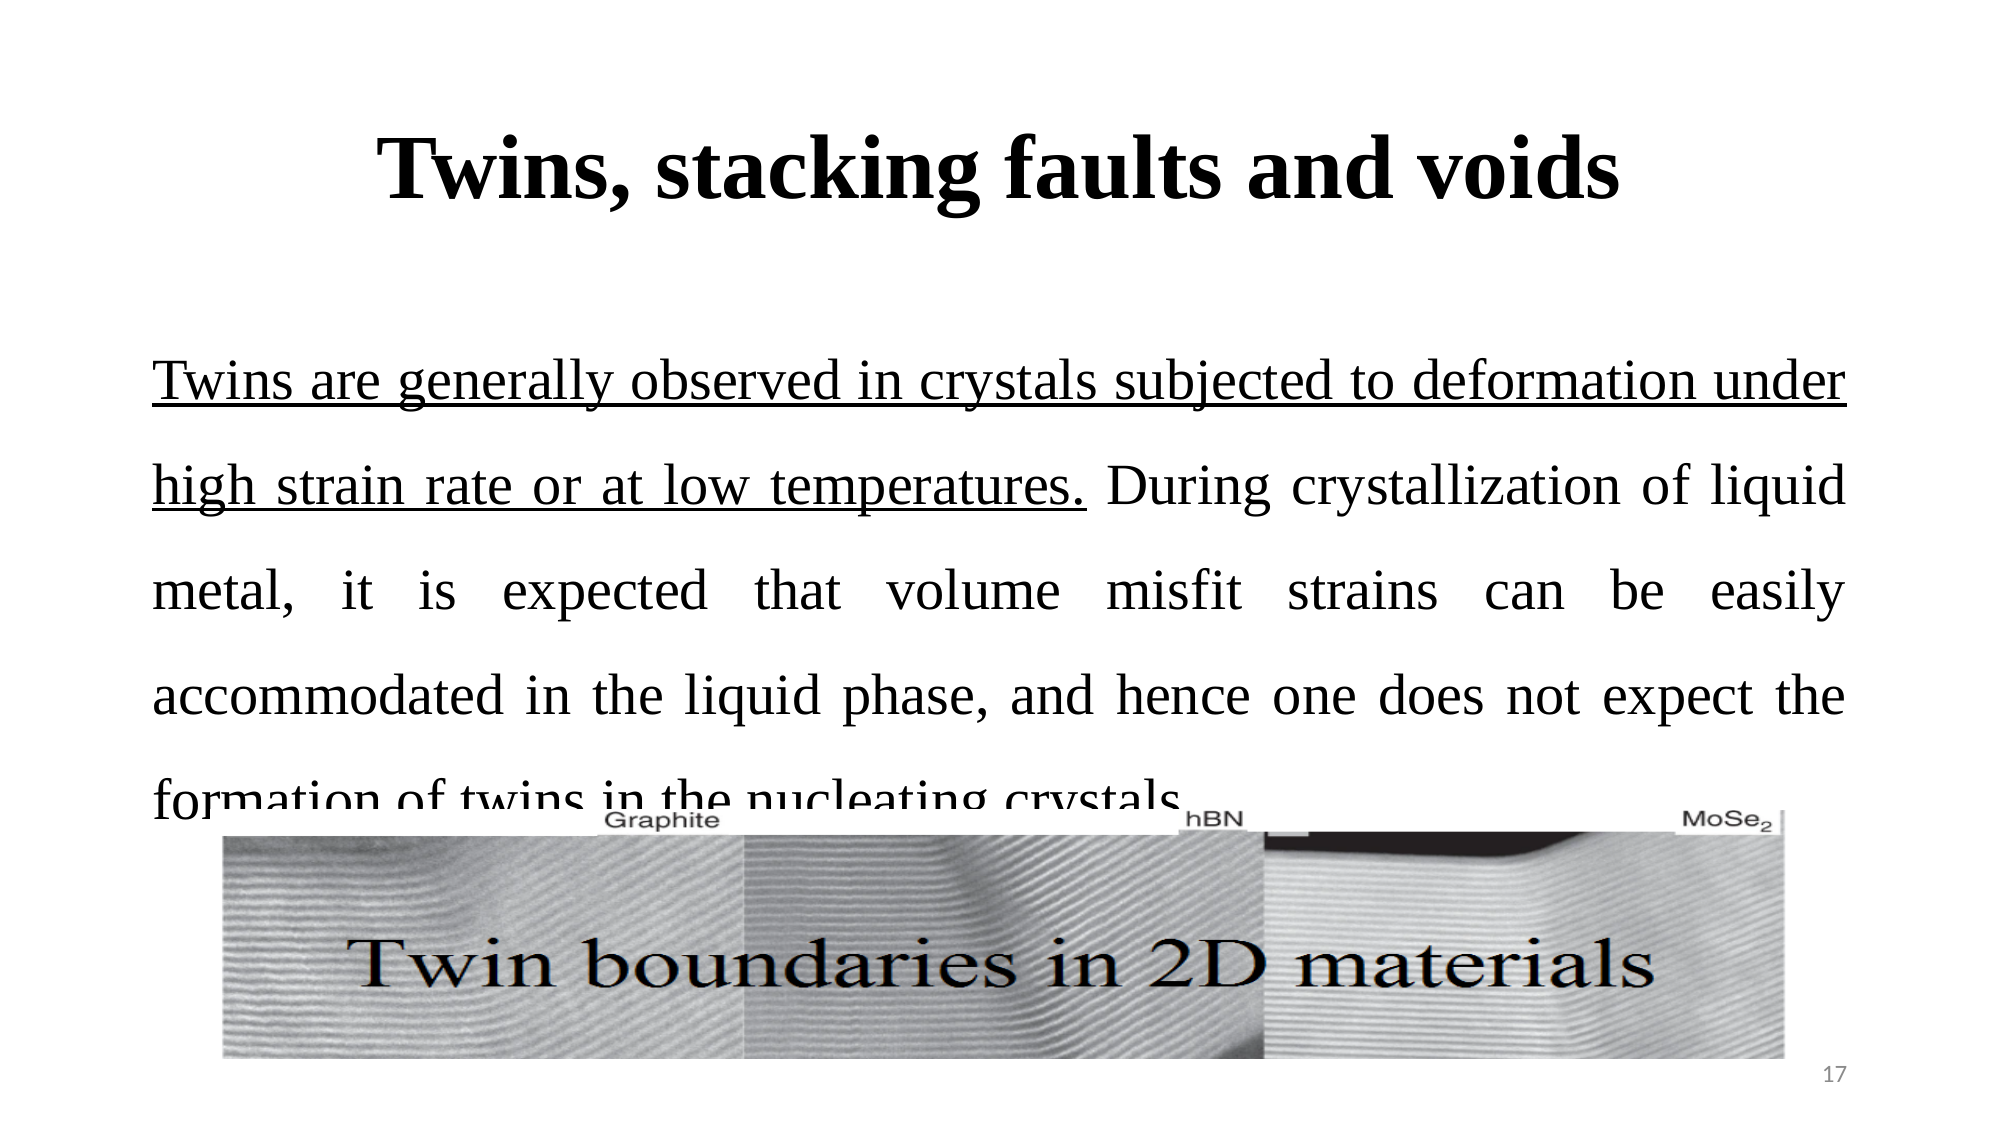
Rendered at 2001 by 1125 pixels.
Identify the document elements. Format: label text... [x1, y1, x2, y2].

slide_number 17 [1412, 1042, 1863, 1103]
list Twins are generally observed in crystals subjected to deformation under high strain rate or at low temperatures. During crystallization of liquid metal, it is expected that volume misfit strains can be easily accommodated in the liquid phase, and hence one does not expect the formation of twins in the nucleating crystals. [137, 299, 1863, 1014]
picture [210, 809, 1790, 1059]
title Twins, stacking faults and voids [137, 59, 1863, 278]
